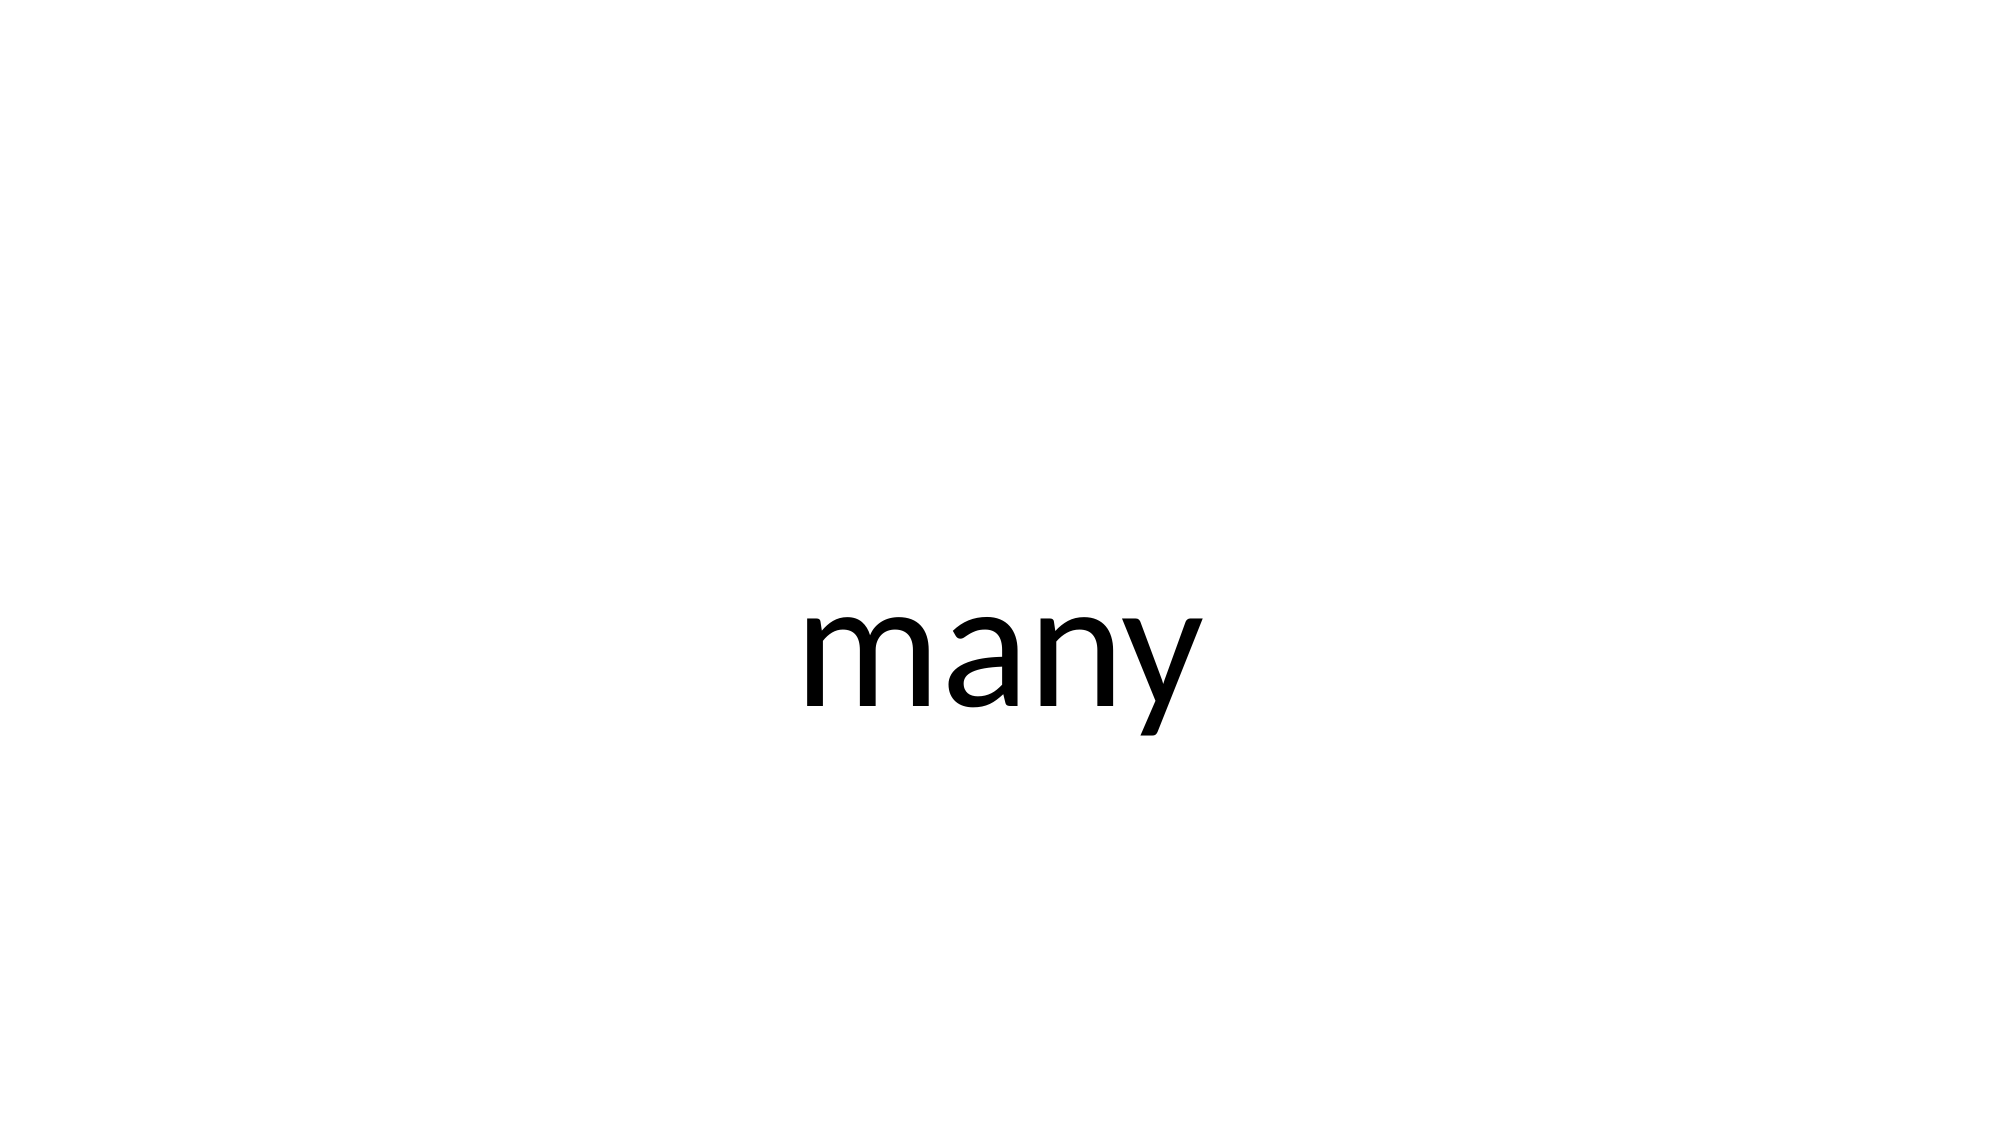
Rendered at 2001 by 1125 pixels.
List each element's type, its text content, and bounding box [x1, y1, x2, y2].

list many [137, 299, 1863, 1014]
